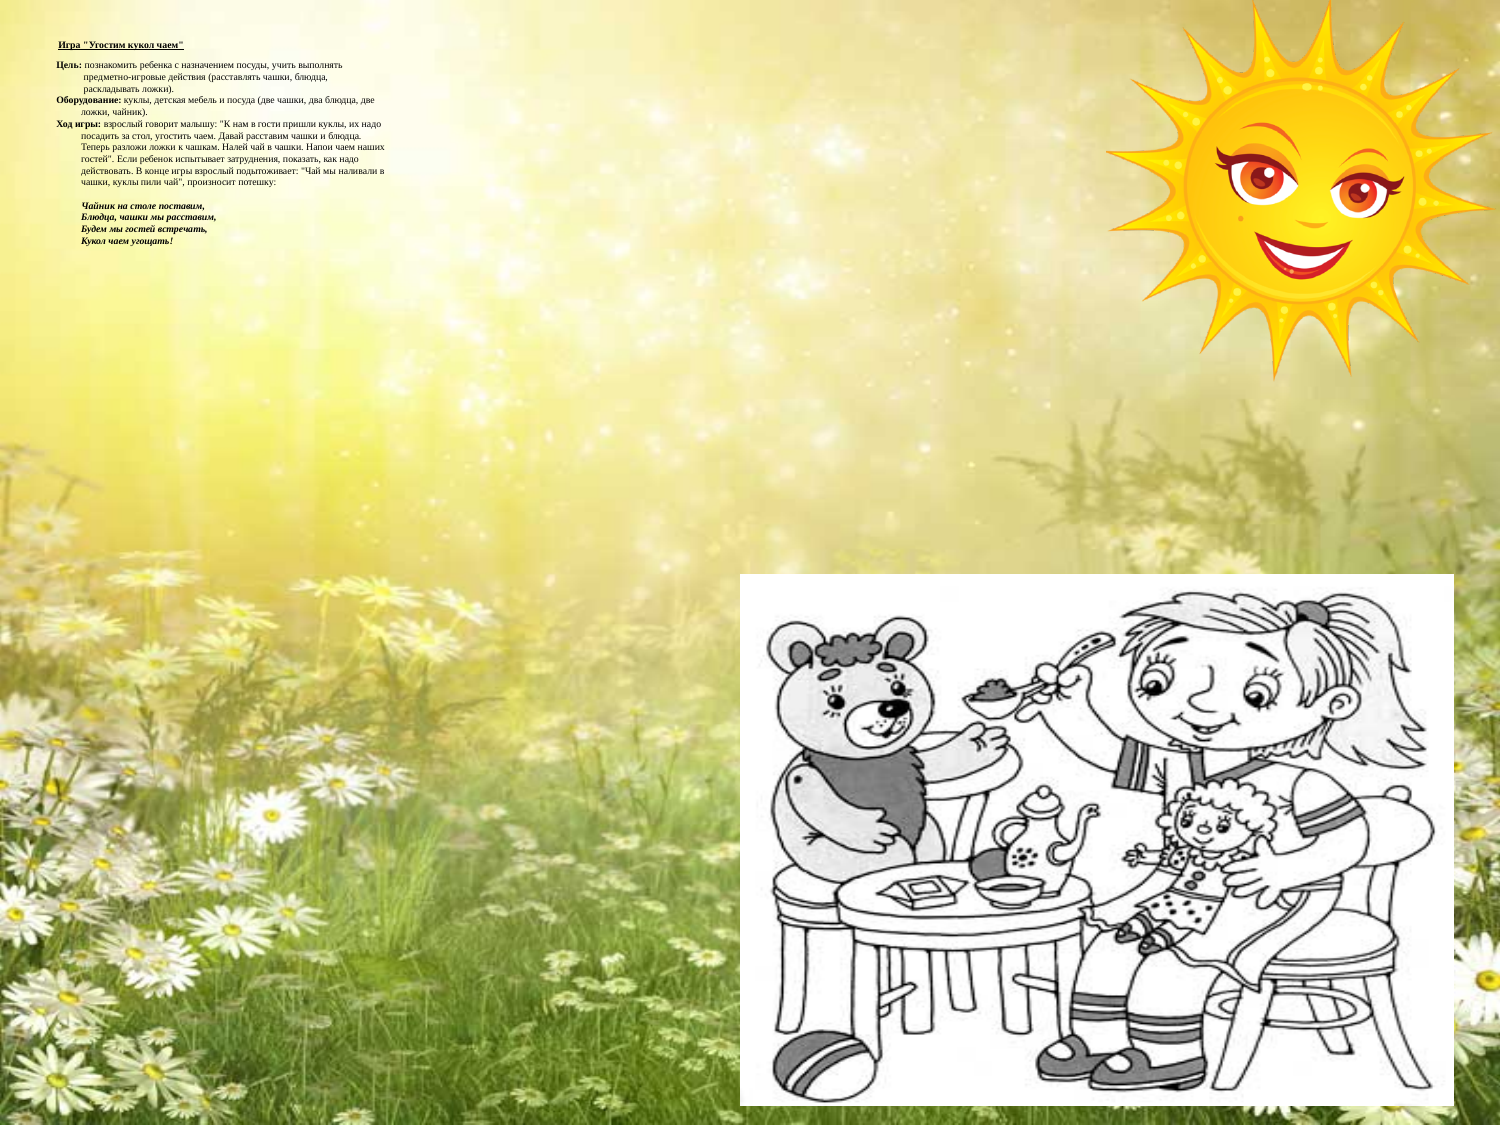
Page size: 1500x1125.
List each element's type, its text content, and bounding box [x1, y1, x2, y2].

picture [0, 0, 1500, 1125]
title Игра "Угостим кукол чаем" Цель: познакомить ребенка с назначением посуды, учить выполнять предметно-игровые действия (расставлять чашки, блюдца, раскладывать ложки). Оборудование: куклы, детская мебель и посуда (две чашки, два блюдца, две ложки, чайник). Ход игры: взрослый говорит малышу: "К нам в гости пришли куклы, их надо посадить за стол, угостить чаем. Давай расставим чашки и блюдца. Теперь разложи ложки к чашкам. Налей чай в чашки. Напои чаем наших гостей". Если ребенок испытывает затруднения, показать, как надо действовать. В конце игры взрослый подытоживает: "Чай мы наливали в чашки, куклы пили чай", произносит потешку: Чайник на столе поставим, Блюдца, чашки мы расставим, Будем мы гостей встречать, Кукол чаем угощать! [41, 30, 1317, 255]
